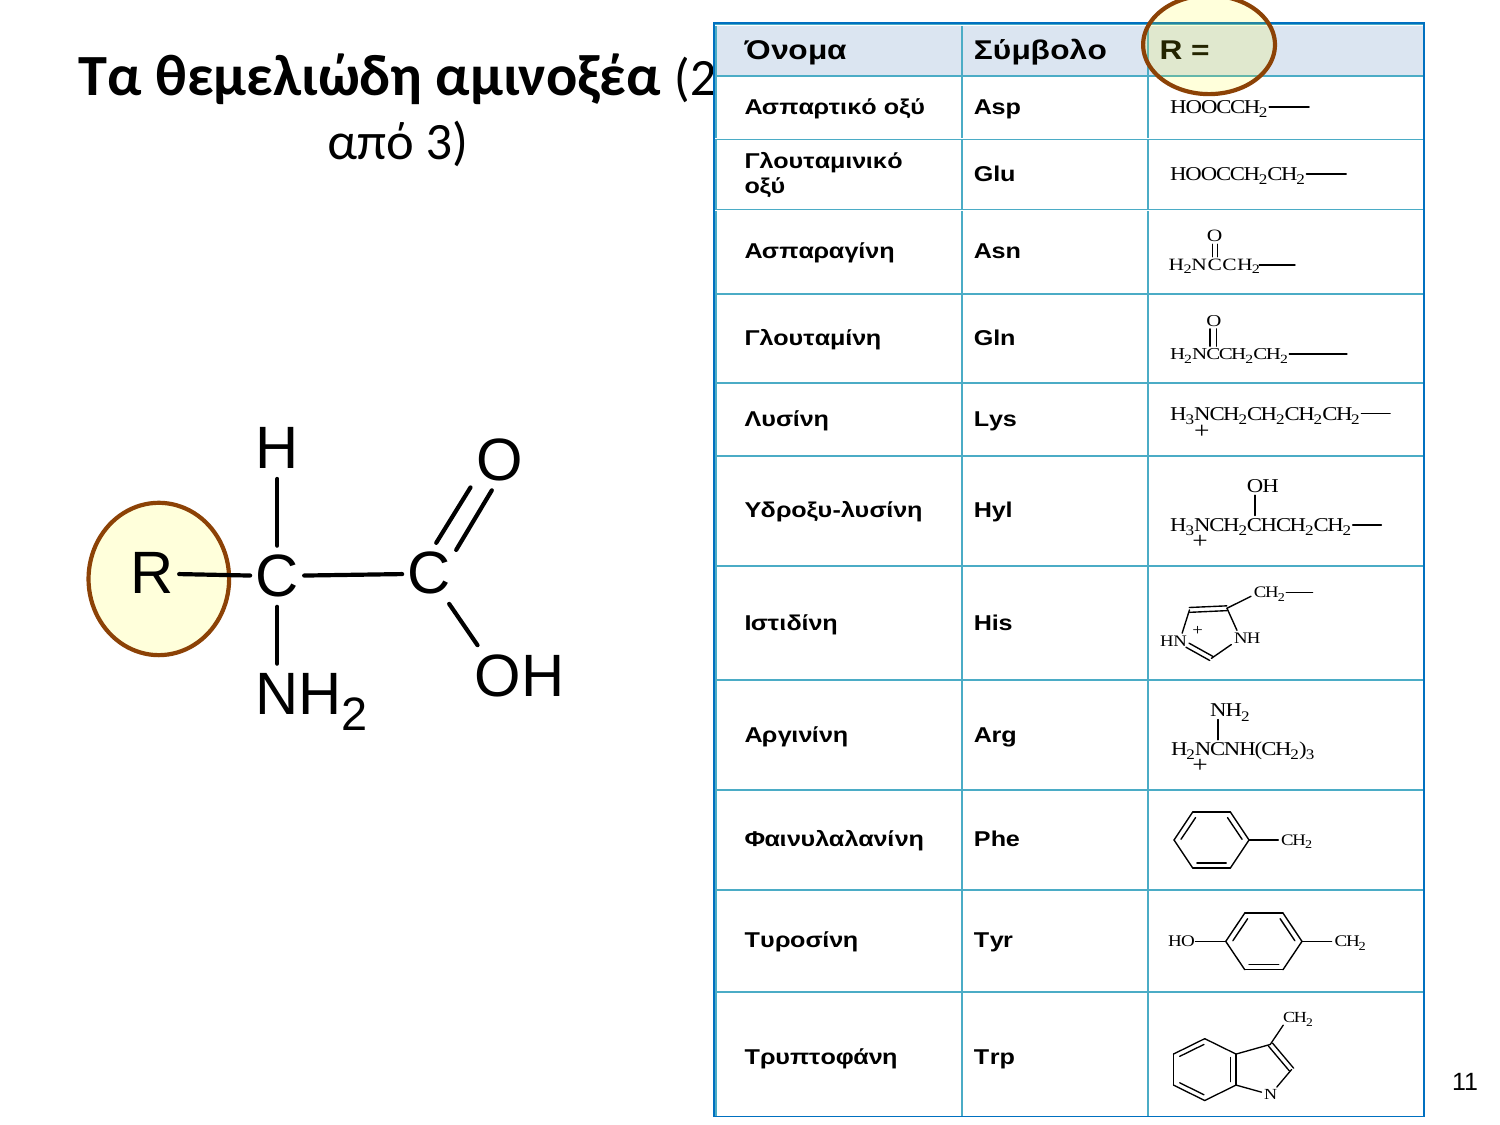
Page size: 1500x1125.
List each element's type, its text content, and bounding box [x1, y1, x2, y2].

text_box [88, 414, 566, 744]
slide_number 10 [1428, 1050, 1494, 1111]
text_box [714, 0, 1424, 1116]
title Τα θεμελιώδη αμινοξέα (2 από 3) [25, 28, 709, 178]
